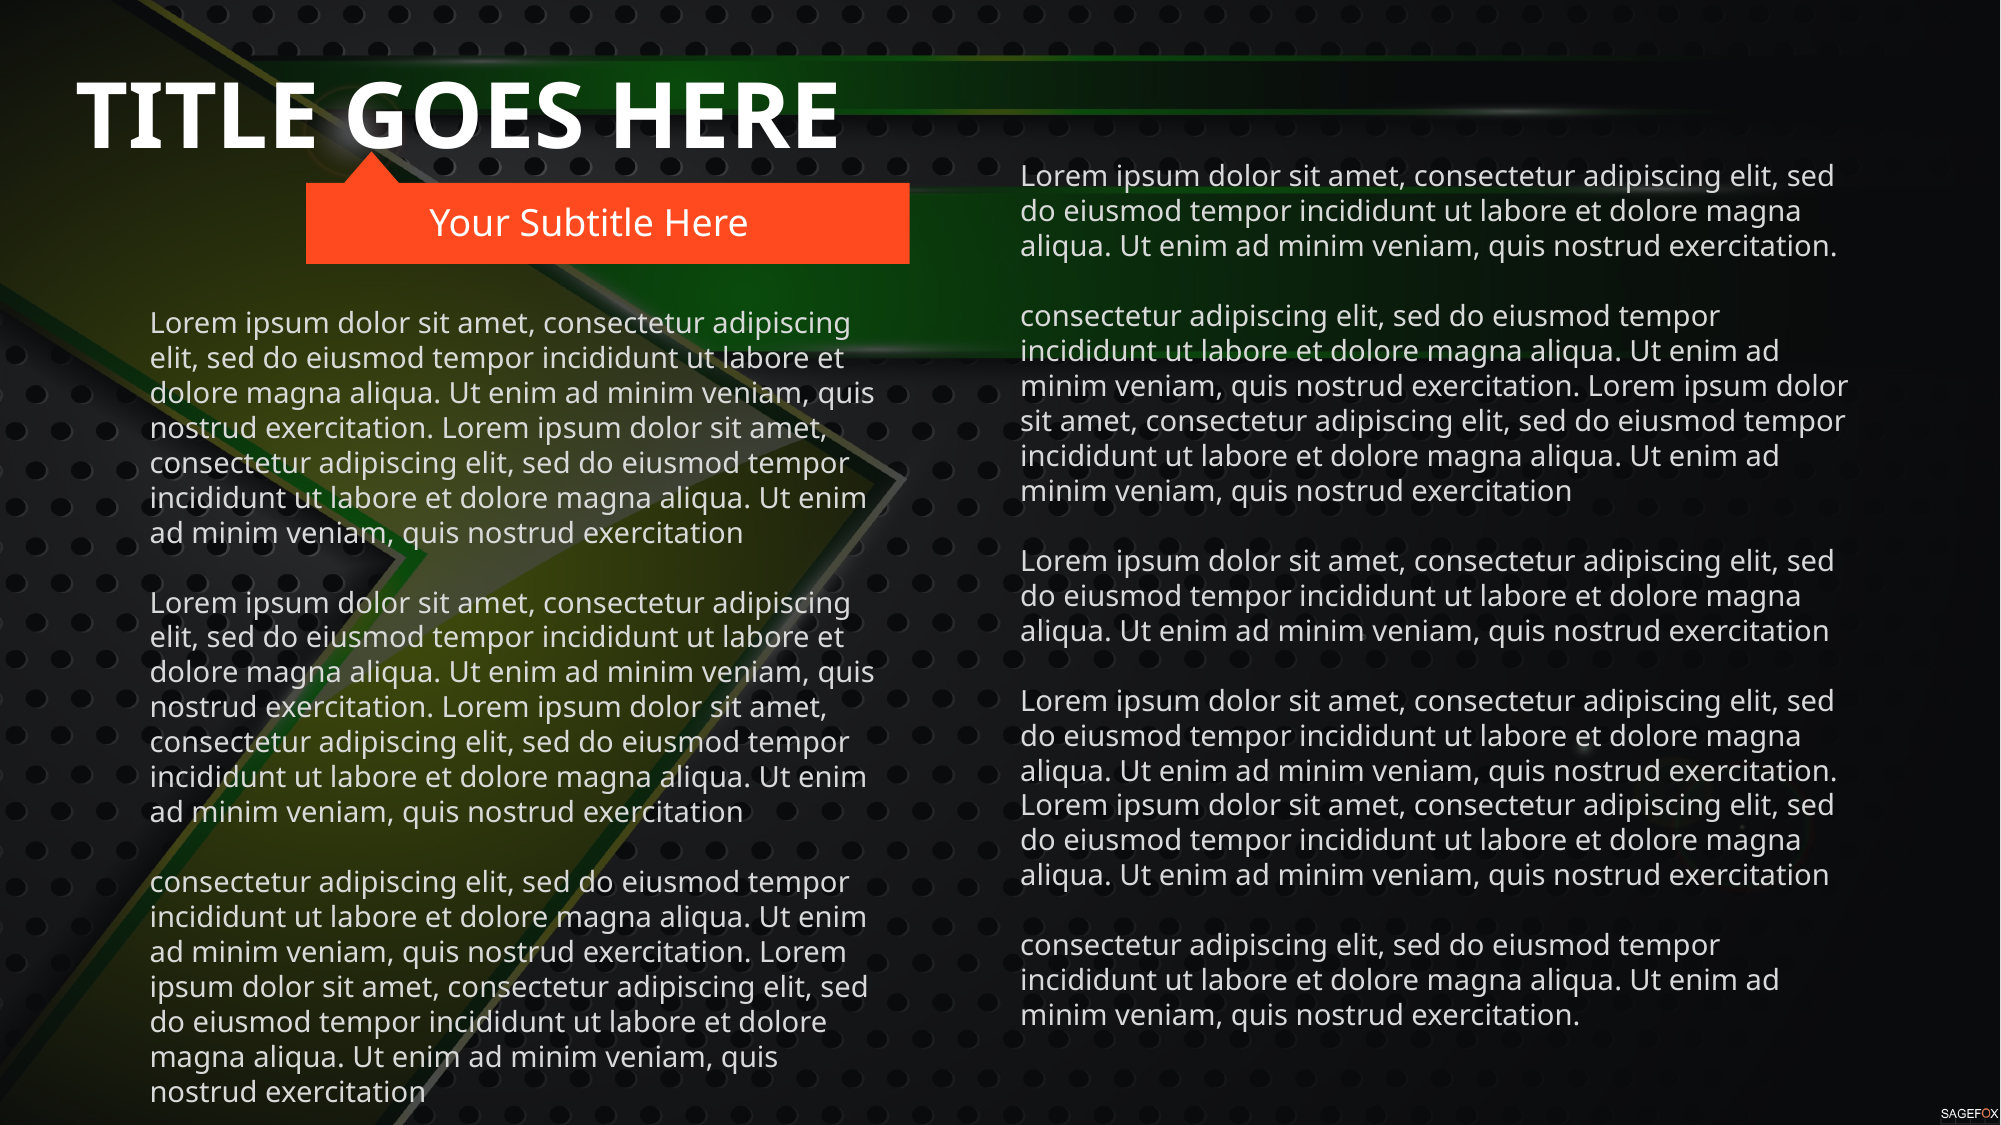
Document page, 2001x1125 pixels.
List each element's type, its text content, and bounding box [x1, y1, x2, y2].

text_box TITLE GOES HERE [60, 49, 965, 175]
picture [1940, 0, 2001, 1125]
text_box Lorem ipsum dolor sit amet, consectetur adipiscing elit, sed do eiusmod tempor incididunt ut labore et dolore magna aliqua. Ut enim ad minim veniam, quis nostrud exercitation. consectetur adipiscing elit, sed do eiusmod tempor incididunt ut labore et dolore magna aliqua. Ut enim ad minim veniam, quis nostrud exercitation. Lorem ipsum dolor sit amet, consectetur adipiscing elit, sed do eiusmod tempor incididunt ut labore et dolore magna aliqua. Ut enim ad minim veniam, quis nostrud exercitation Lorem ipsum dolor sit amet, consectetur adipiscing elit, sed do eiusmod tempor incididunt ut labore et dolore magna aliqua. Ut enim ad minim veniam, quis nostrud exercitation Lorem ipsum dolor sit amet, consectetur adipiscing elit, sed do eiusmod tempor incididunt ut labore et dolore magna aliqua. Ut enim ad minim veniam, quis nostrud exercitation. Lorem ipsum dolor sit amet, consectetur adipiscing elit, sed do eiusmod tempor incididunt ut labore et dolore magna aliqua. Ut enim ad minim veniam, quis nostrud exercitation consectetur adipiscing elit, sed do eiusmod tempor incididunt ut labore et dolore magna aliqua. Ut enim ad minim veniam, quis nostrud exercitation. [1005, 150, 1876, 1039]
text_box Lorem ipsum dolor sit amet, consectetur adipiscing elit, sed do eiusmod tempor incididunt ut labore et dolore magna aliqua. Ut enim ad minim veniam, quis nostrud exercitation. Lorem ipsum dolor sit amet, consectetur adipiscing elit, sed do eiusmod tempor incididunt ut labore et dolore magna aliqua. Ut enim ad minim veniam, quis nostrud exercitation Lorem ipsum dolor sit amet, consectetur adipiscing elit, sed do eiusmod tempor incididunt ut labore et dolore magna aliqua. Ut enim ad minim veniam, quis nostrud exercitation. Lorem ipsum dolor sit amet, consectetur adipiscing elit, sed do eiusmod tempor incididunt ut labore et dolore magna aliqua. Ut enim ad minim veniam, quis nostrud exercitation consectetur adipiscing elit, sed do eiusmod tempor incididunt ut labore et dolore magna aliqua. Ut enim ad minim veniam, quis nostrud exercitation. Lorem ipsum dolor sit amet, consectetur adipiscing elit, sed do eiusmod tempor incididunt ut labore et dolore magna aliqua. Ut enim ad minim veniam, quis nostrud exercitation [134, 296, 897, 1125]
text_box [306, 151, 910, 264]
